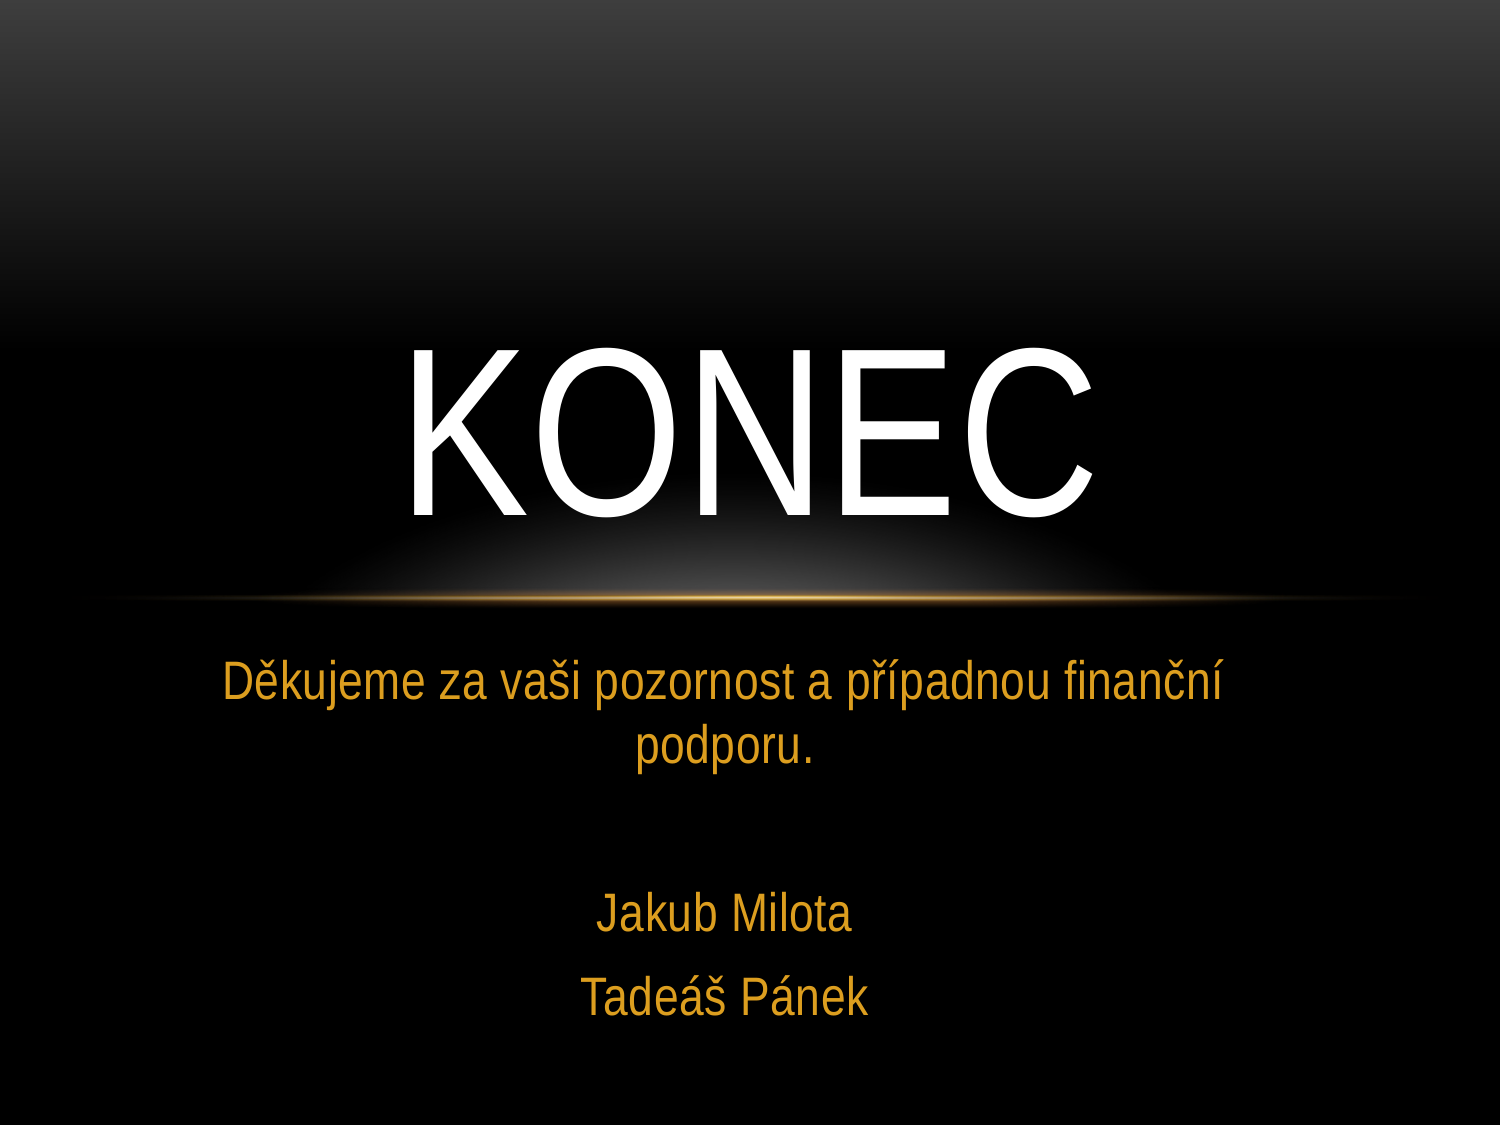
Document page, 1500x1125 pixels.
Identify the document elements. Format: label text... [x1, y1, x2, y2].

picture [0, 0, 1500, 750]
subtitle Děkujeme za vaši pozornost a případnou finanční podporu. Jakub Milota Tadeáš Pánek [200, 637, 1250, 1035]
title konec [112, 329, 1388, 571]
